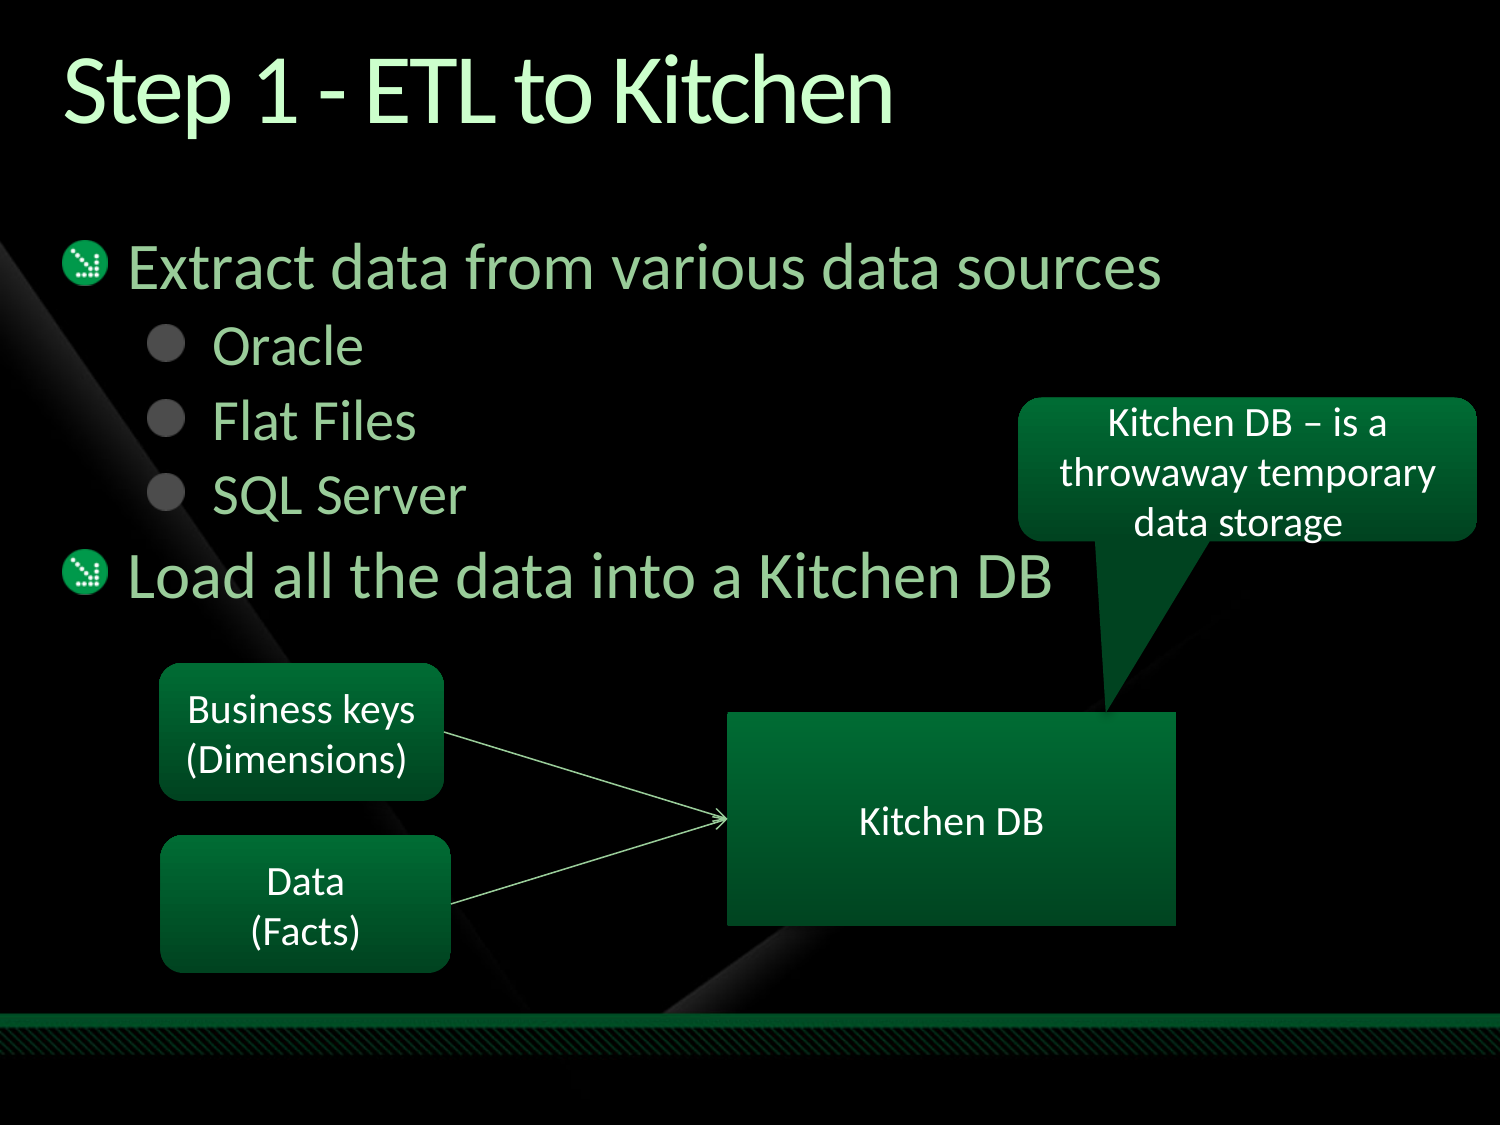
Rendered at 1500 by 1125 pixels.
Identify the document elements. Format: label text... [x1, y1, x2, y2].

text_box Data (Facts) [160, 834, 452, 973]
text_box Business keys (Dimensions) [158, 662, 444, 802]
title Step 1 - ETL to Kitchen [62, 37, 1438, 147]
text_box Kitchen DB [727, 712, 1176, 926]
list Extract data from various data sources Oracle Flat Files SQL Server Load all the data into a Kitchen DB [62, 231, 1438, 595]
picture [0, 0, 1500, 1125]
text_box Kitchen DB – is a throwaway temporary data storage [1018, 397, 1478, 714]
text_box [443, 731, 728, 820]
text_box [450, 818, 728, 905]
